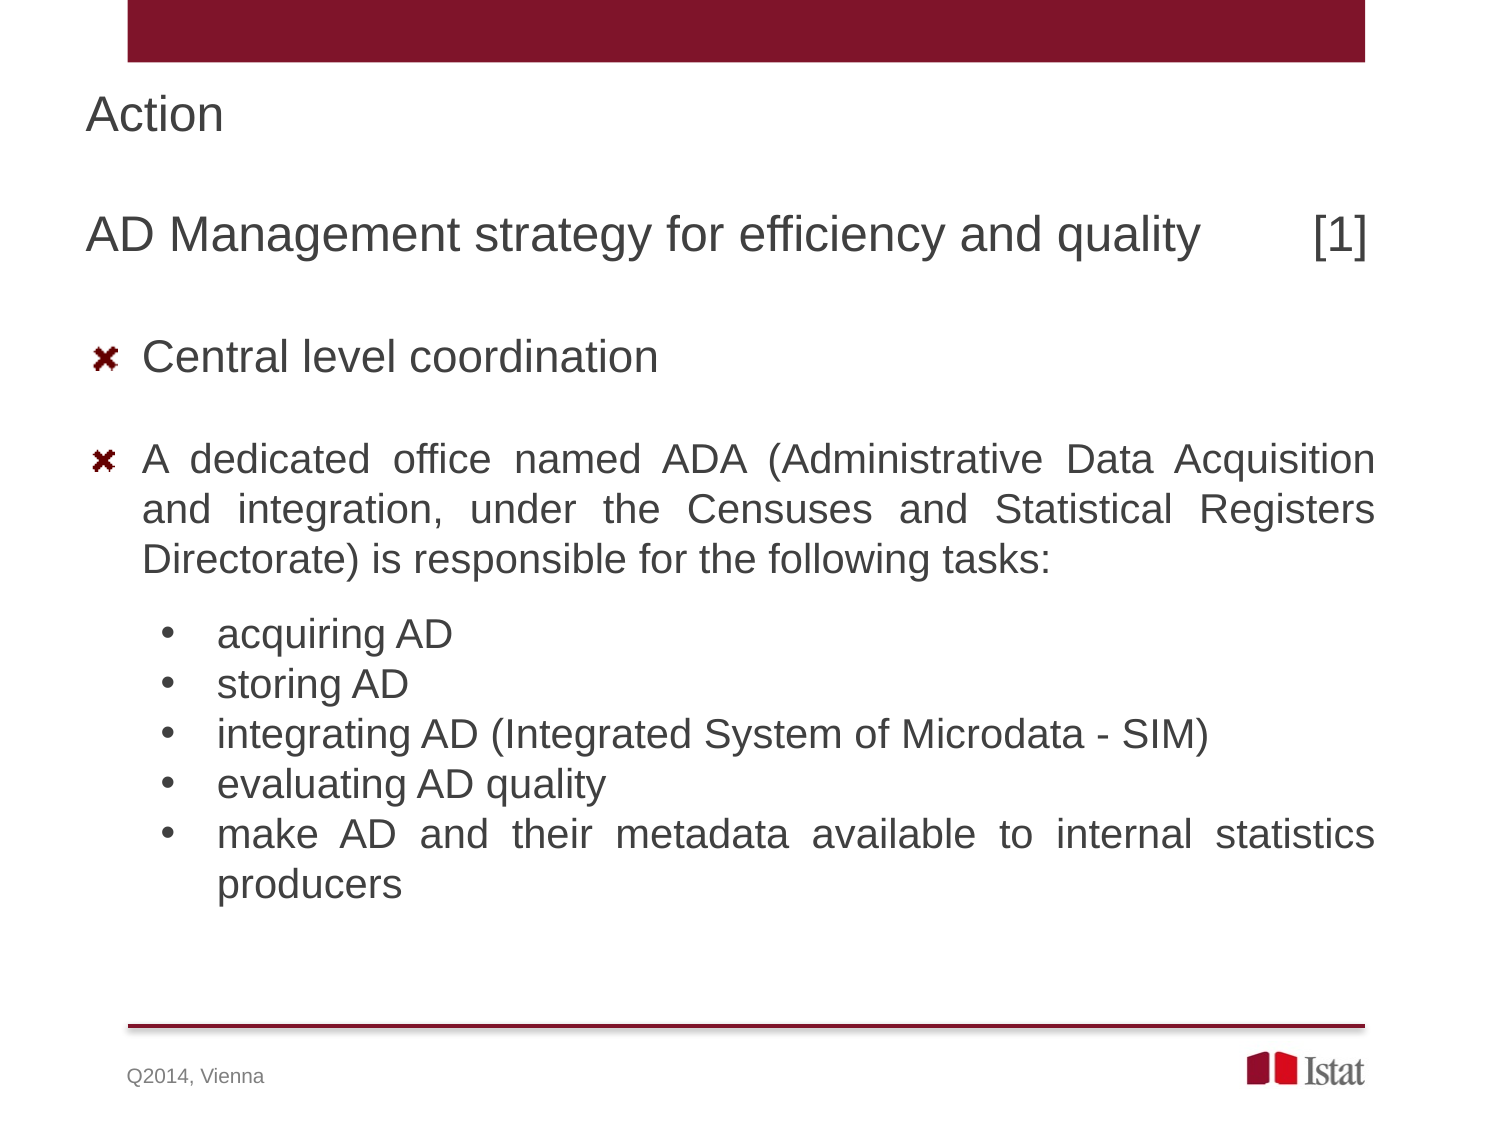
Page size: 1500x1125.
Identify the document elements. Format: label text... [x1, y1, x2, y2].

text_box Q2014, Vienna [111, 1055, 882, 1096]
text_box Action AD Management strategy for efficiency and quality [1] [70, 73, 1440, 269]
picture [1239, 1041, 1373, 1096]
picture [85, 338, 118, 371]
text_box Central level coordination A dedicated office named ADA (Administrative Data Acquisition and integration, under the Censuses and Statistical Registers Directorate) is responsible for the following tasks: acquiring AD storing AD integrating AD (Integrated System of Microdata - SIM) evaluating AD quality make AD and their metadata available to internal statistics producers [70, 319, 1392, 915]
picture [85, 442, 115, 472]
